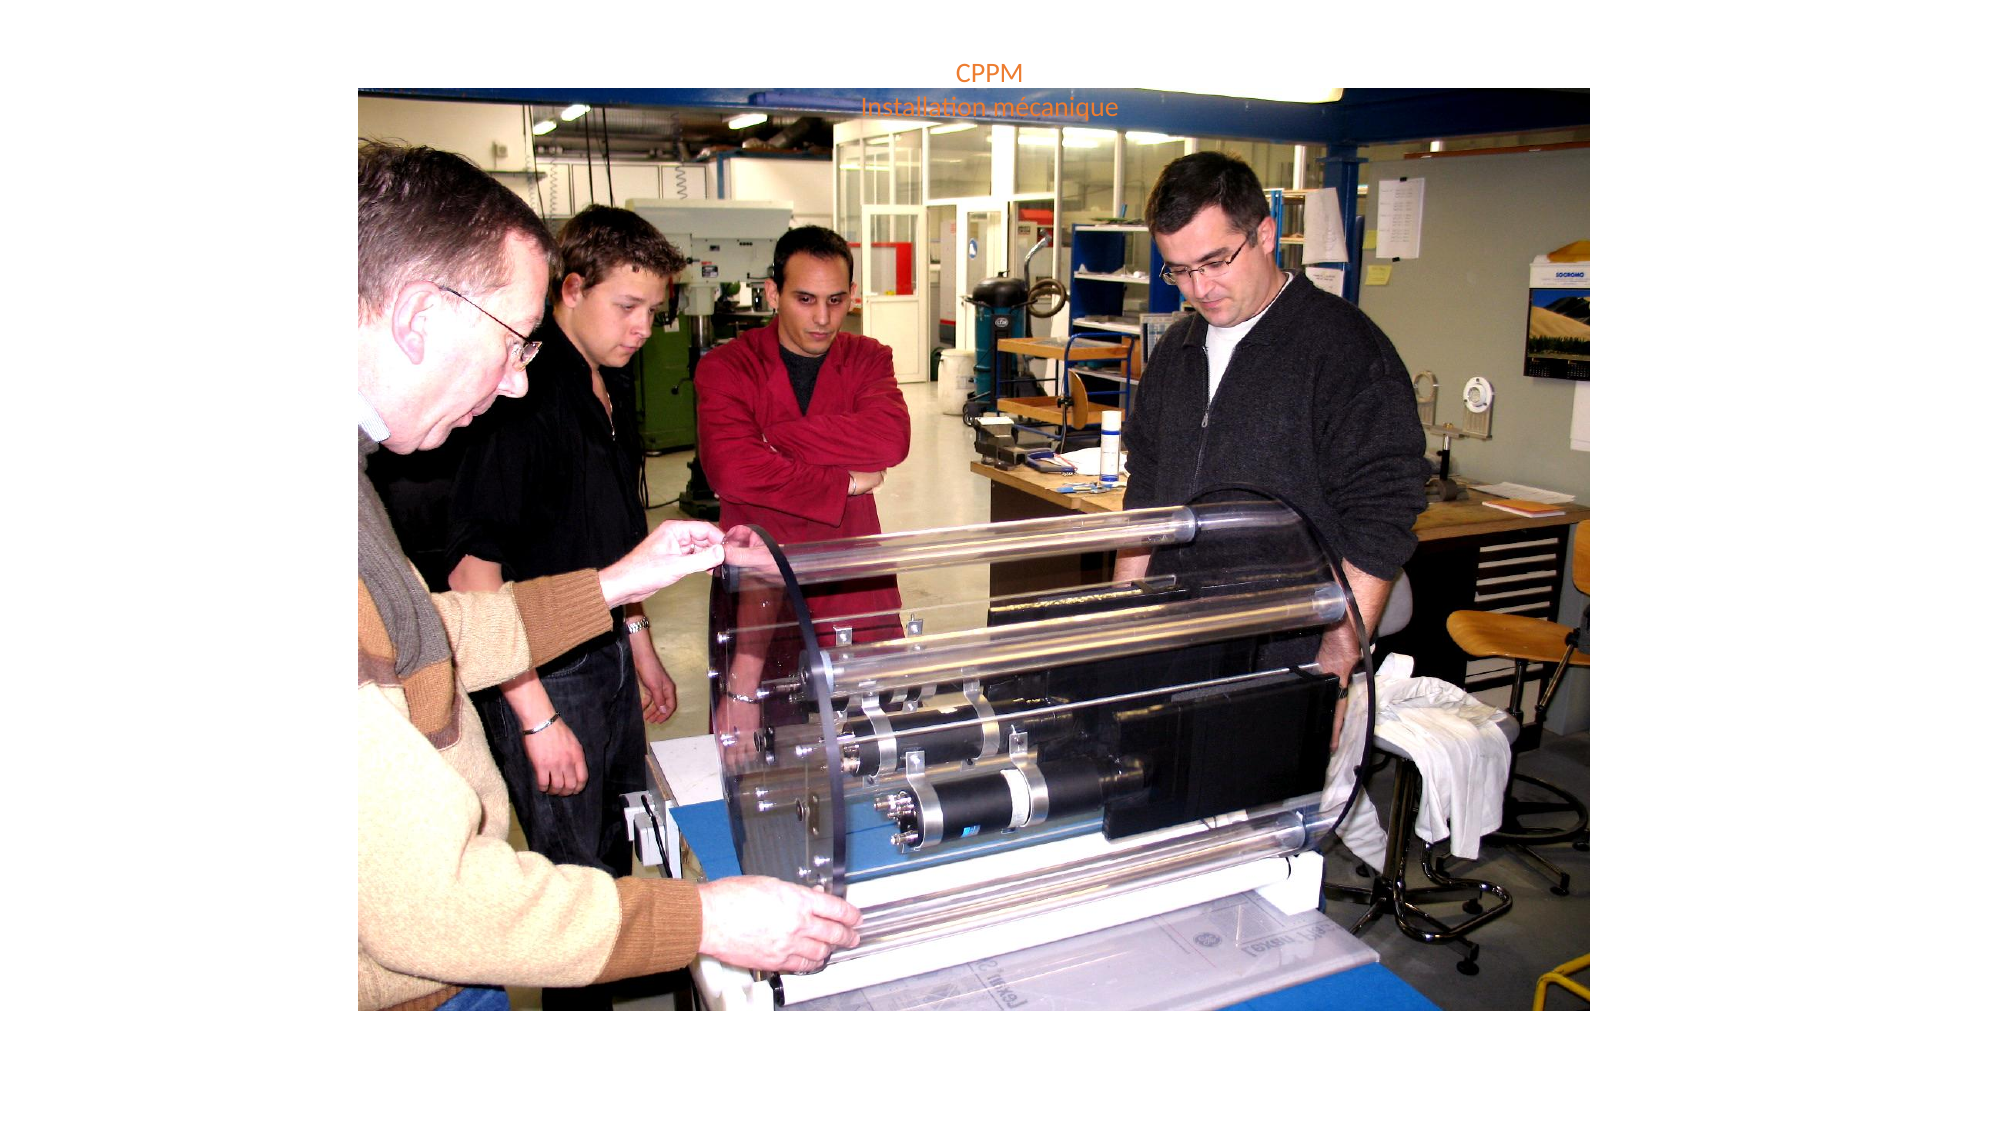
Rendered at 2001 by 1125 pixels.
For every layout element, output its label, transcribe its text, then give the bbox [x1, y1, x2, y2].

picture [358, 88, 1590, 1011]
text_box CPPM Installation mécanique [845, 46, 1134, 88]
